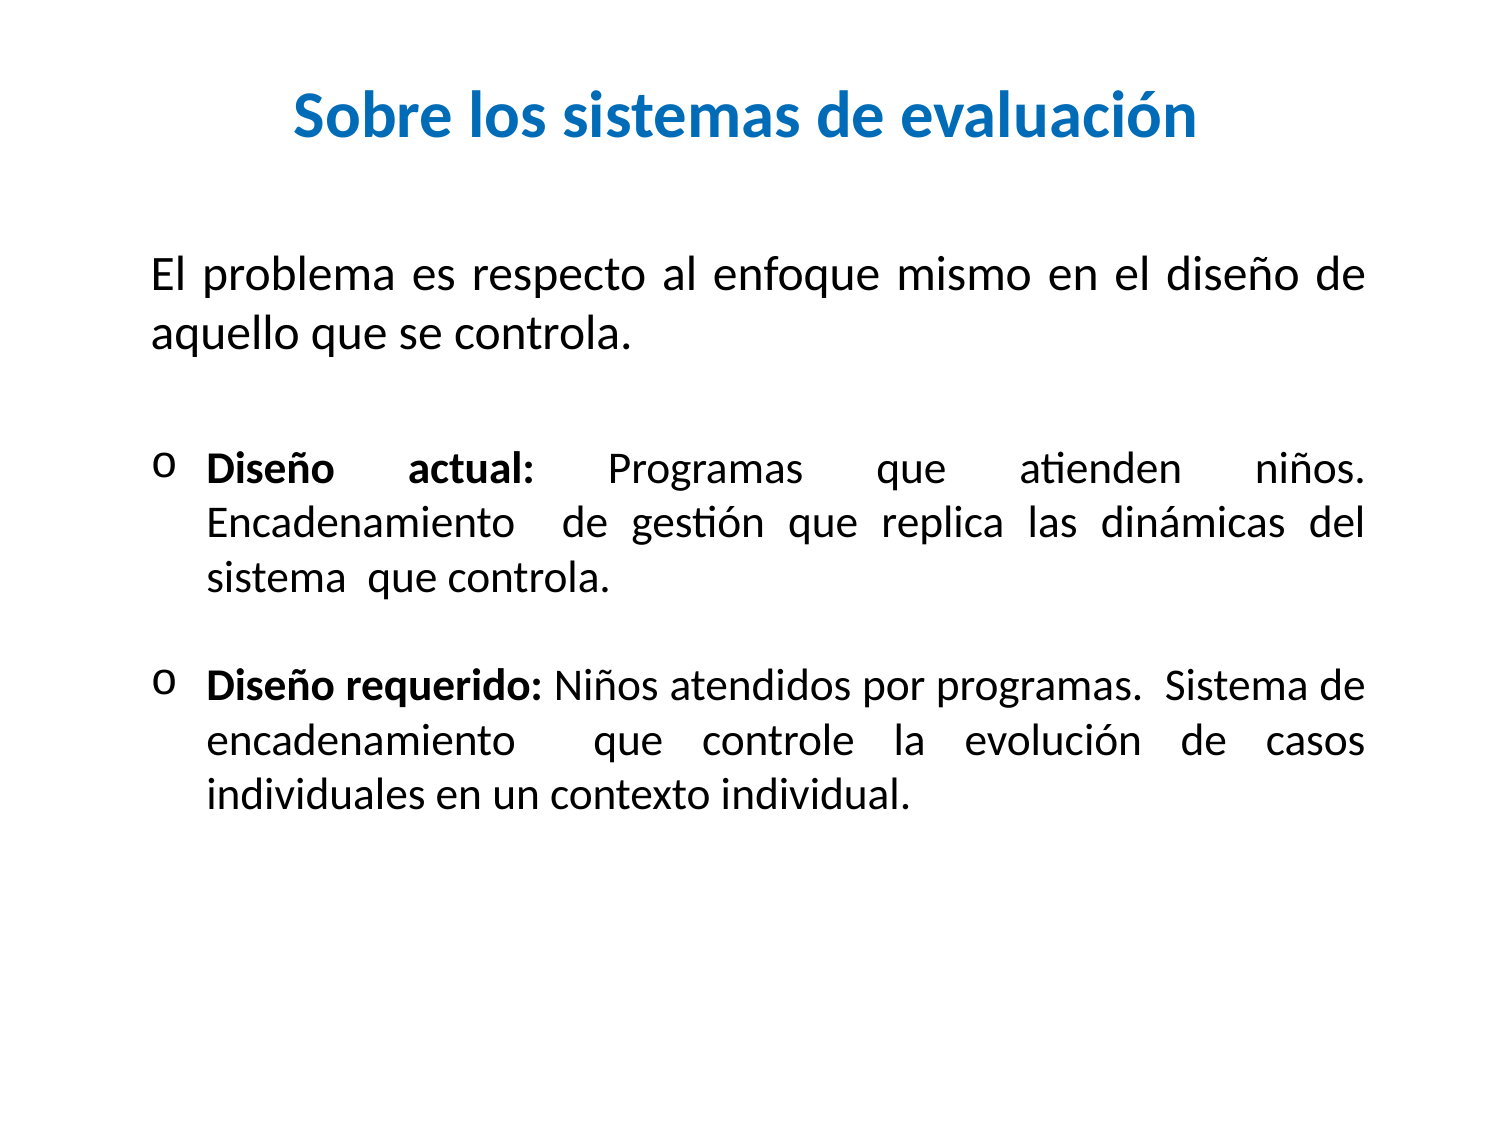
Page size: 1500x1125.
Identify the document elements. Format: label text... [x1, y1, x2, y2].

title Sobre los sistemas de evaluación [76, 63, 1417, 208]
list El problema es respecto al enfoque mismo en el diseño de aquello que se controla. Diseño actual: Programas que atienden niños. Encadenamiento de gestión que replica las dinámicas del sistema que controla. Diseño requerido: Niños atendidos por programas. Sistema de encadenamiento que controle la evolución de casos individuales en un contexto individual. [135, 232, 1382, 829]
